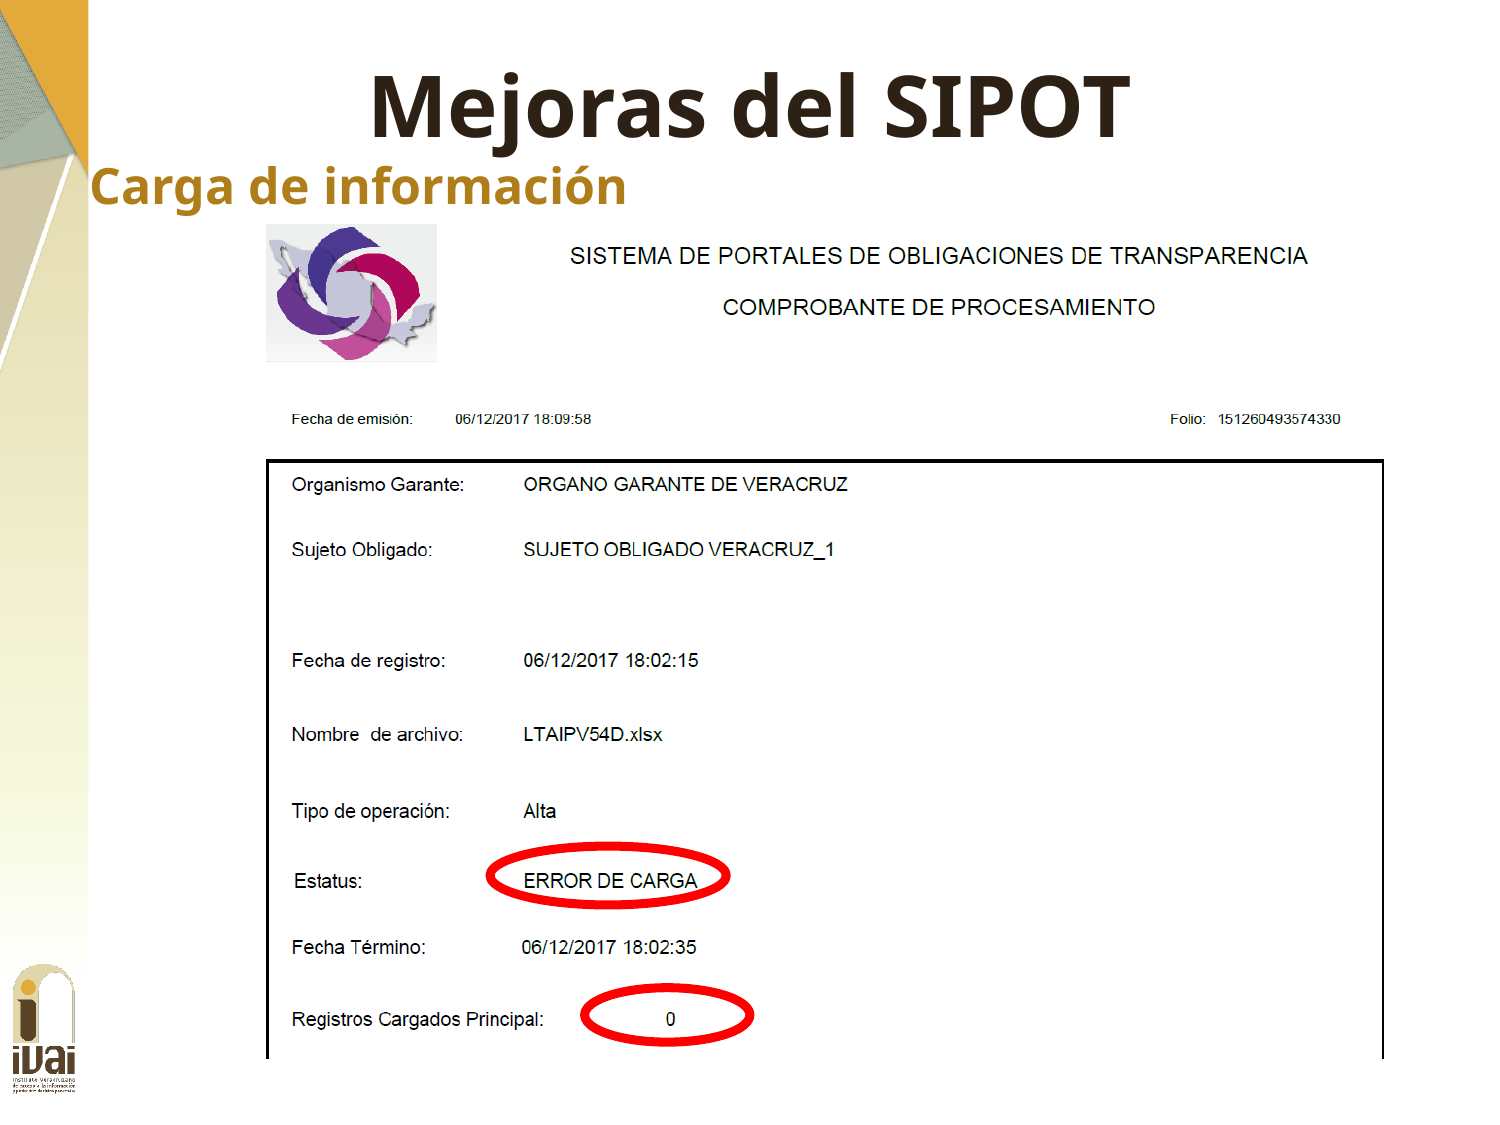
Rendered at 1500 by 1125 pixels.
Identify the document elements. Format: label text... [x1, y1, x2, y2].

picture [265, 222, 1385, 1059]
text_box Mejoras del SIPOT Carga de información [74, 45, 1425, 233]
picture [0, 0, 89, 1094]
